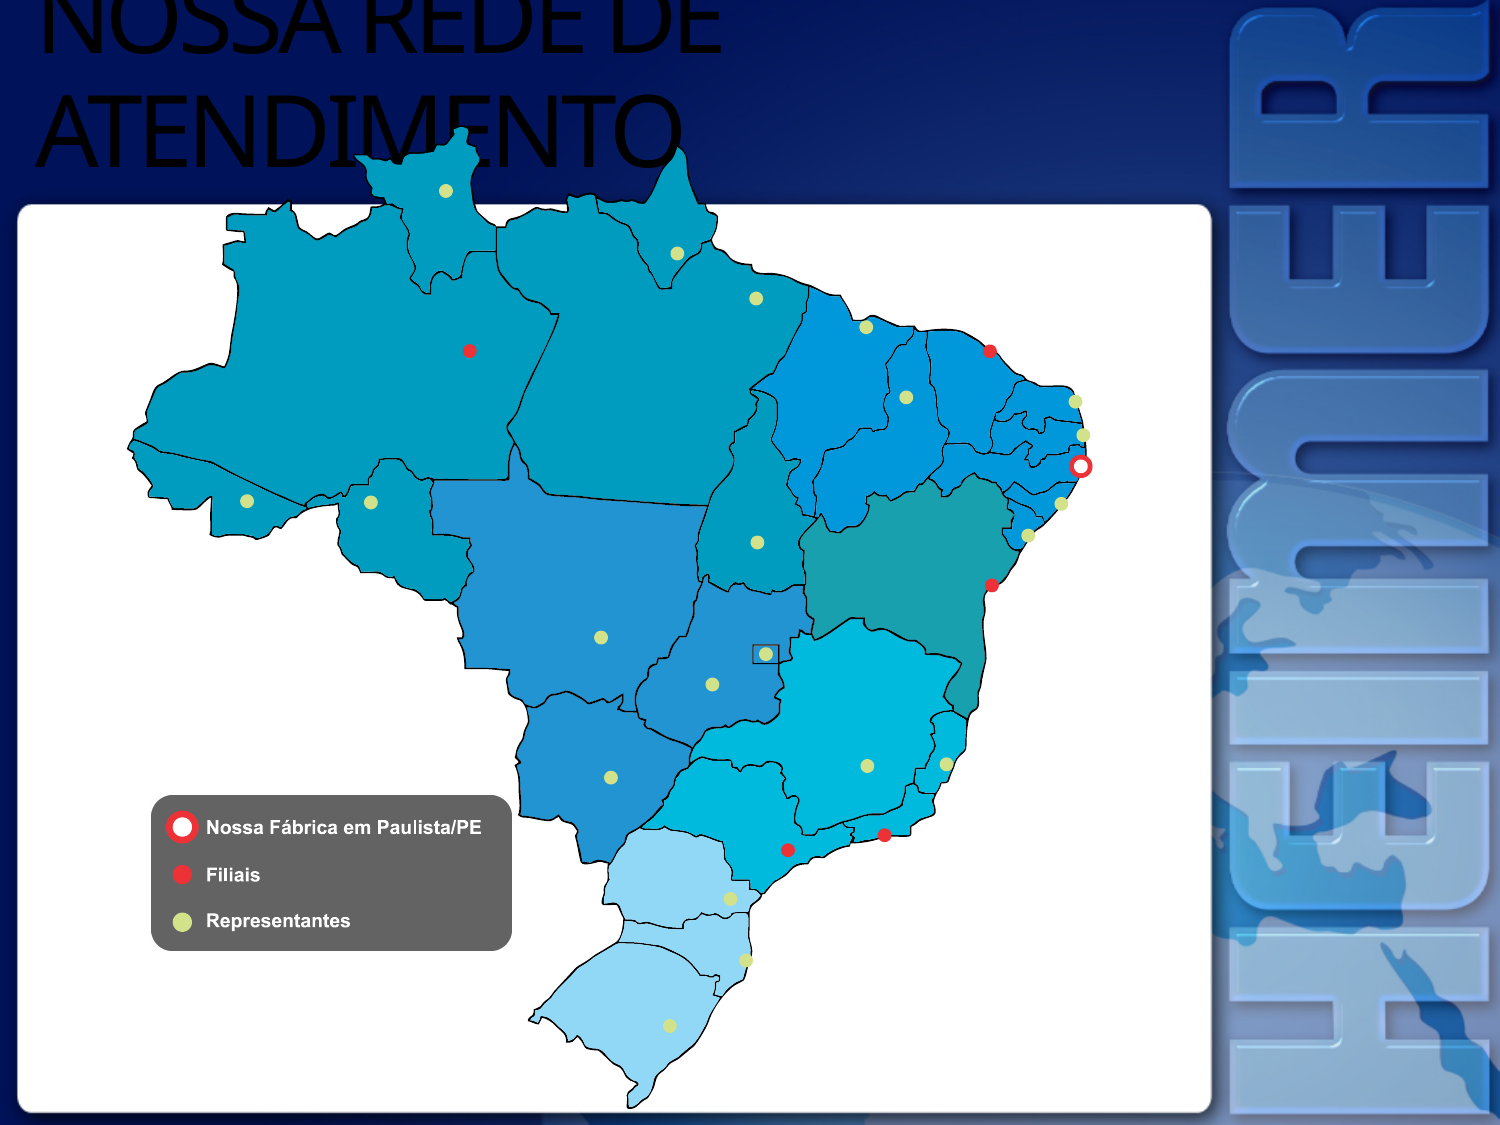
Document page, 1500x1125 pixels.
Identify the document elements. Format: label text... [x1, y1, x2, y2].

title Nossa Rede de Atendimento [34, 34, 1196, 118]
picture [0, 0, 1500, 1125]
